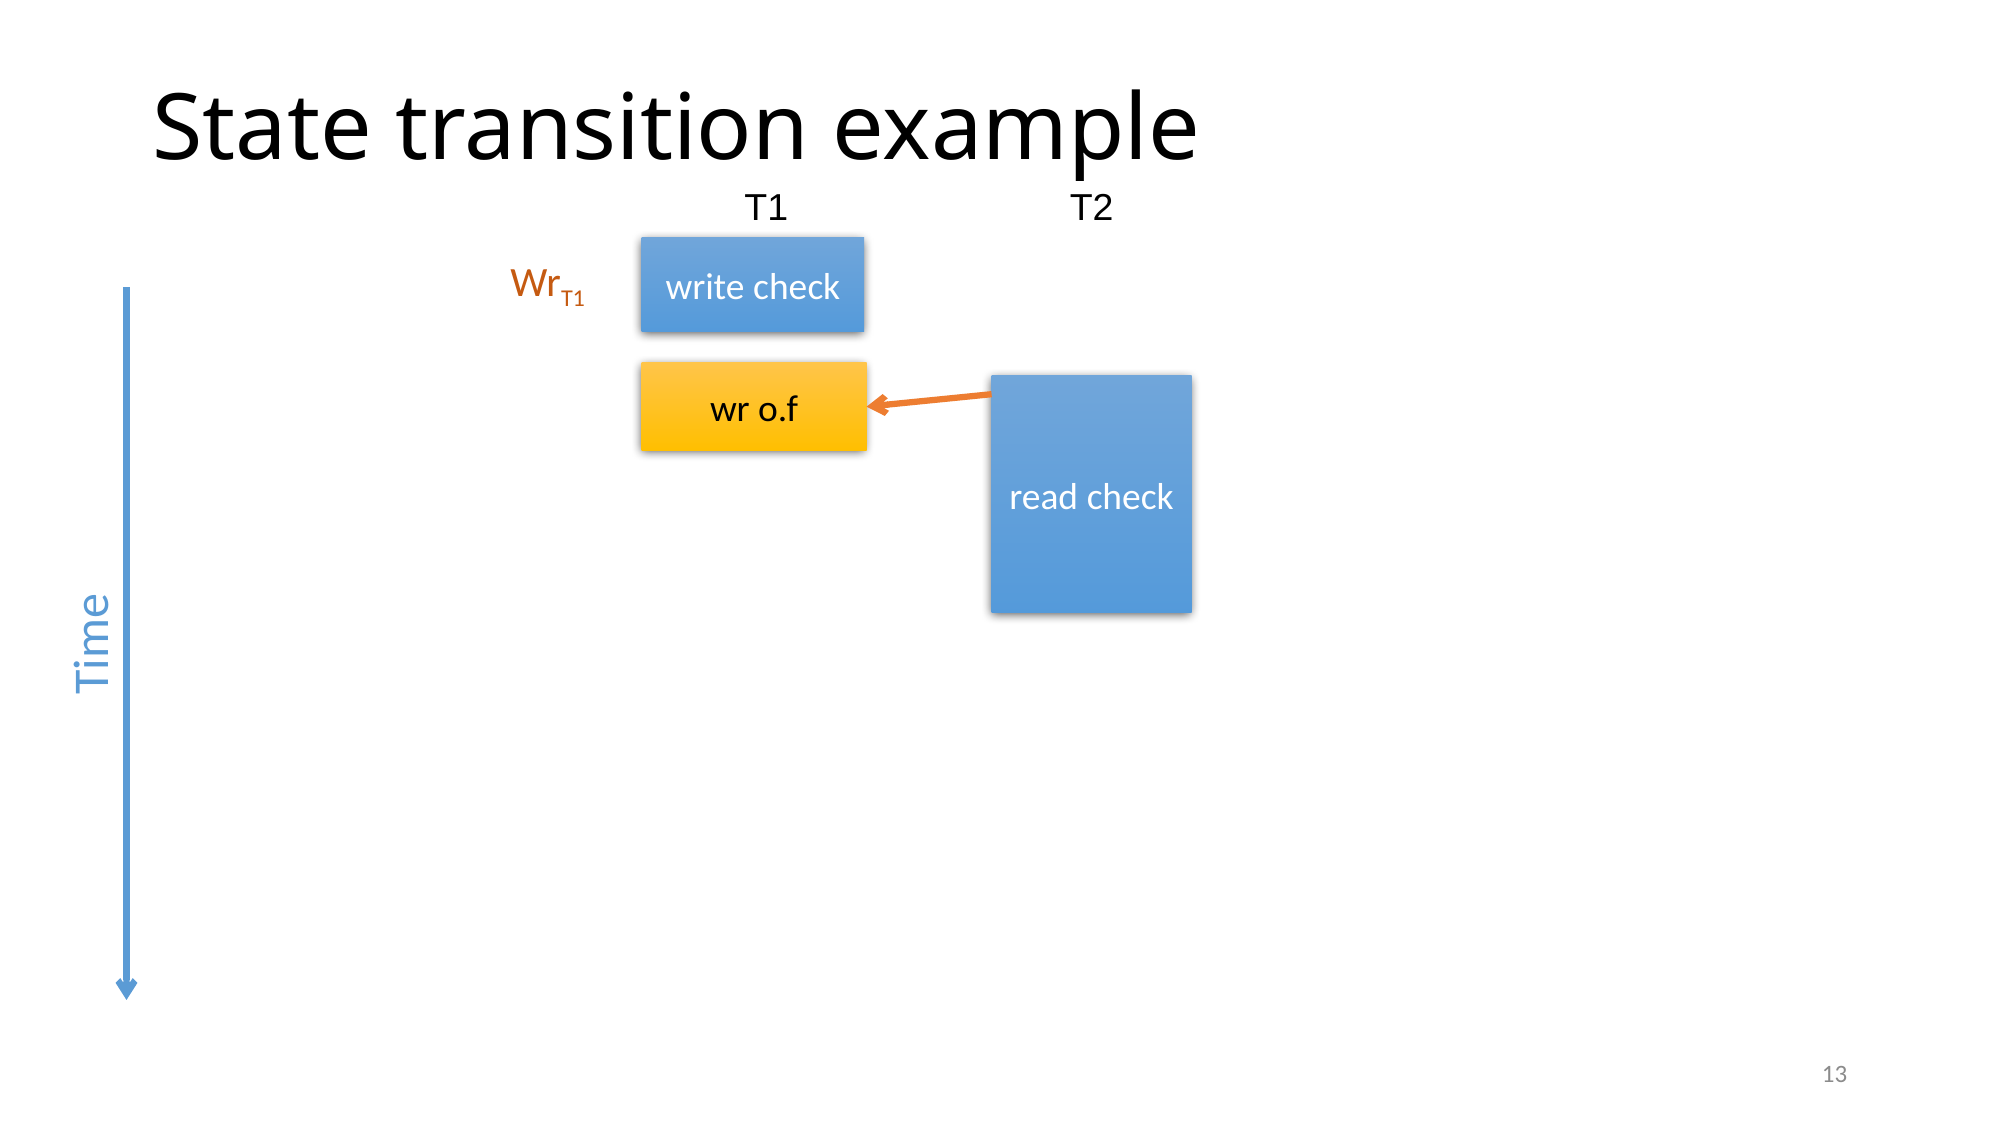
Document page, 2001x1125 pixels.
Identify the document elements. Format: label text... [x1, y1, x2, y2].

text_box write check [641, 237, 865, 332]
text_box T2 [1055, 175, 1129, 236]
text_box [866, 394, 992, 407]
text_box WrT1 [495, 247, 647, 320]
text_box T1 [729, 175, 804, 232]
text_box wr o.f [641, 362, 867, 451]
text_box Time [50, 578, 126, 710]
title State transition example [137, 59, 1863, 200]
text_box read check [991, 375, 1192, 613]
slide_number 13 [1412, 1042, 1863, 1103]
